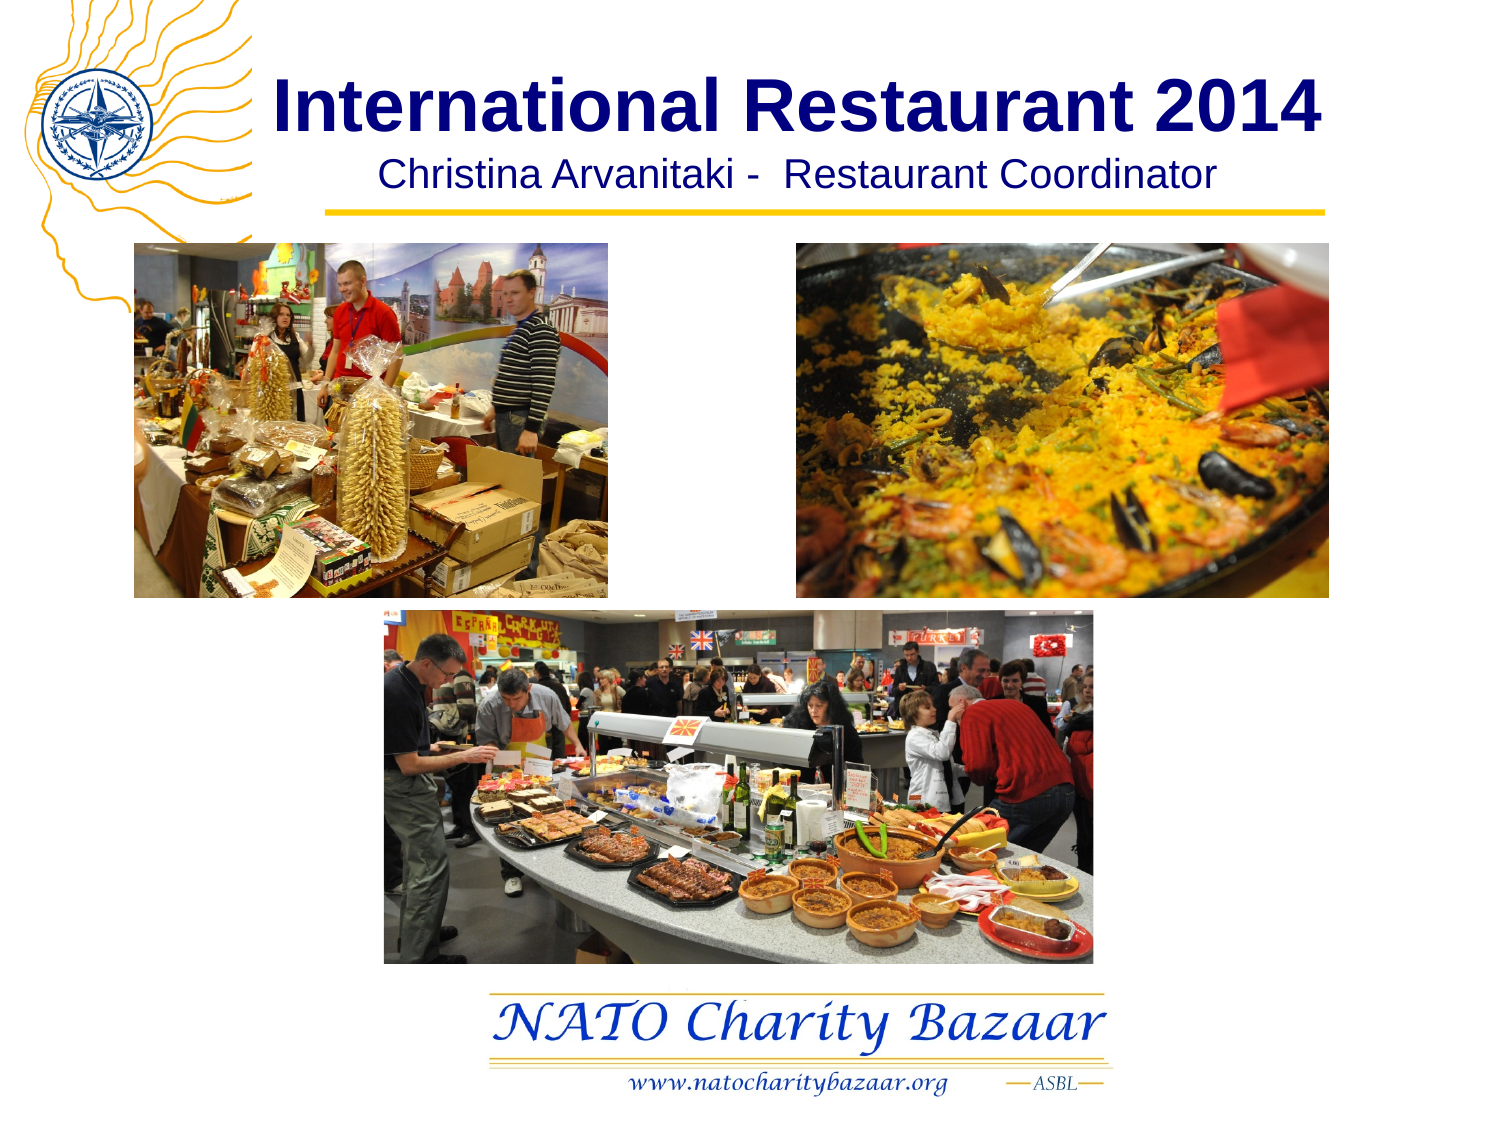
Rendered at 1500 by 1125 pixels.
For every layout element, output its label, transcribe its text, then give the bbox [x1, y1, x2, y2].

picture [487, 987, 1114, 1100]
picture [796, 243, 1330, 599]
title International Restaurant 2014 Christina Arvanitaki - Restaurant Coordinator [159, 0, 1436, 259]
picture [383, 609, 1094, 965]
picture [24, 0, 608, 598]
